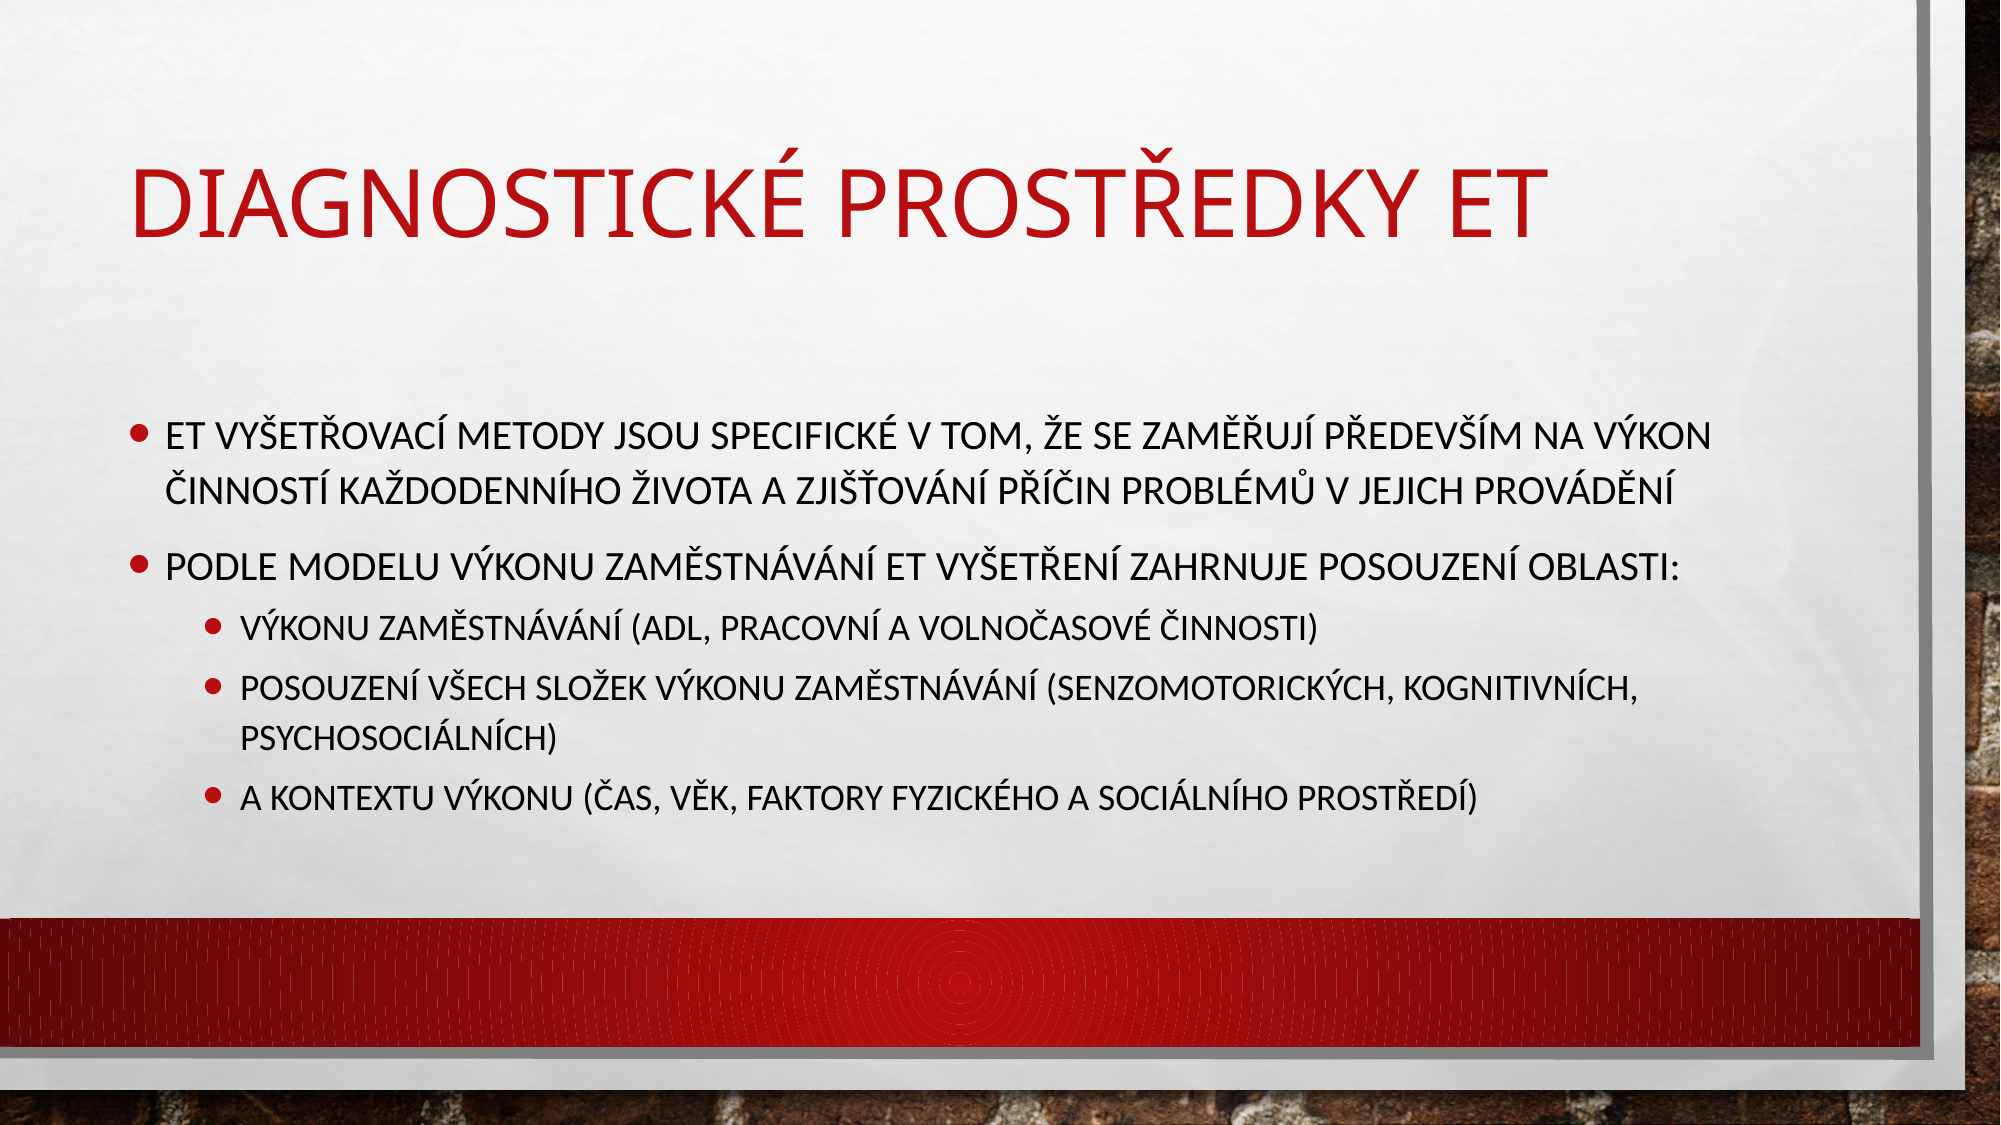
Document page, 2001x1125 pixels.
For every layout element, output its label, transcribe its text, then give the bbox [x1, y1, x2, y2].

title Diagnostické prostředky Et [112, 112, 1818, 302]
list ET vyšetřovací metody jsou specifické v tom, že se zaměřují především na výkon činností každodenního života a zjišťování příčin problémů v jejich provádění podle modelu výkonu zaměstnávání Et vyšetření zahrnuje posouzení oblasti: Výkonu zaměstnávání (ADL, pracovní a volnočasové činnosti) Posouzení všech složek výkonu zaměstnávání (senzomotorických, kognitivních, psychosociálních) A kontextu výkonu (čas, věk, faktory fyzického a sociálního prostředí) [112, 338, 1818, 882]
picture [0, 0, 2000, 1125]
